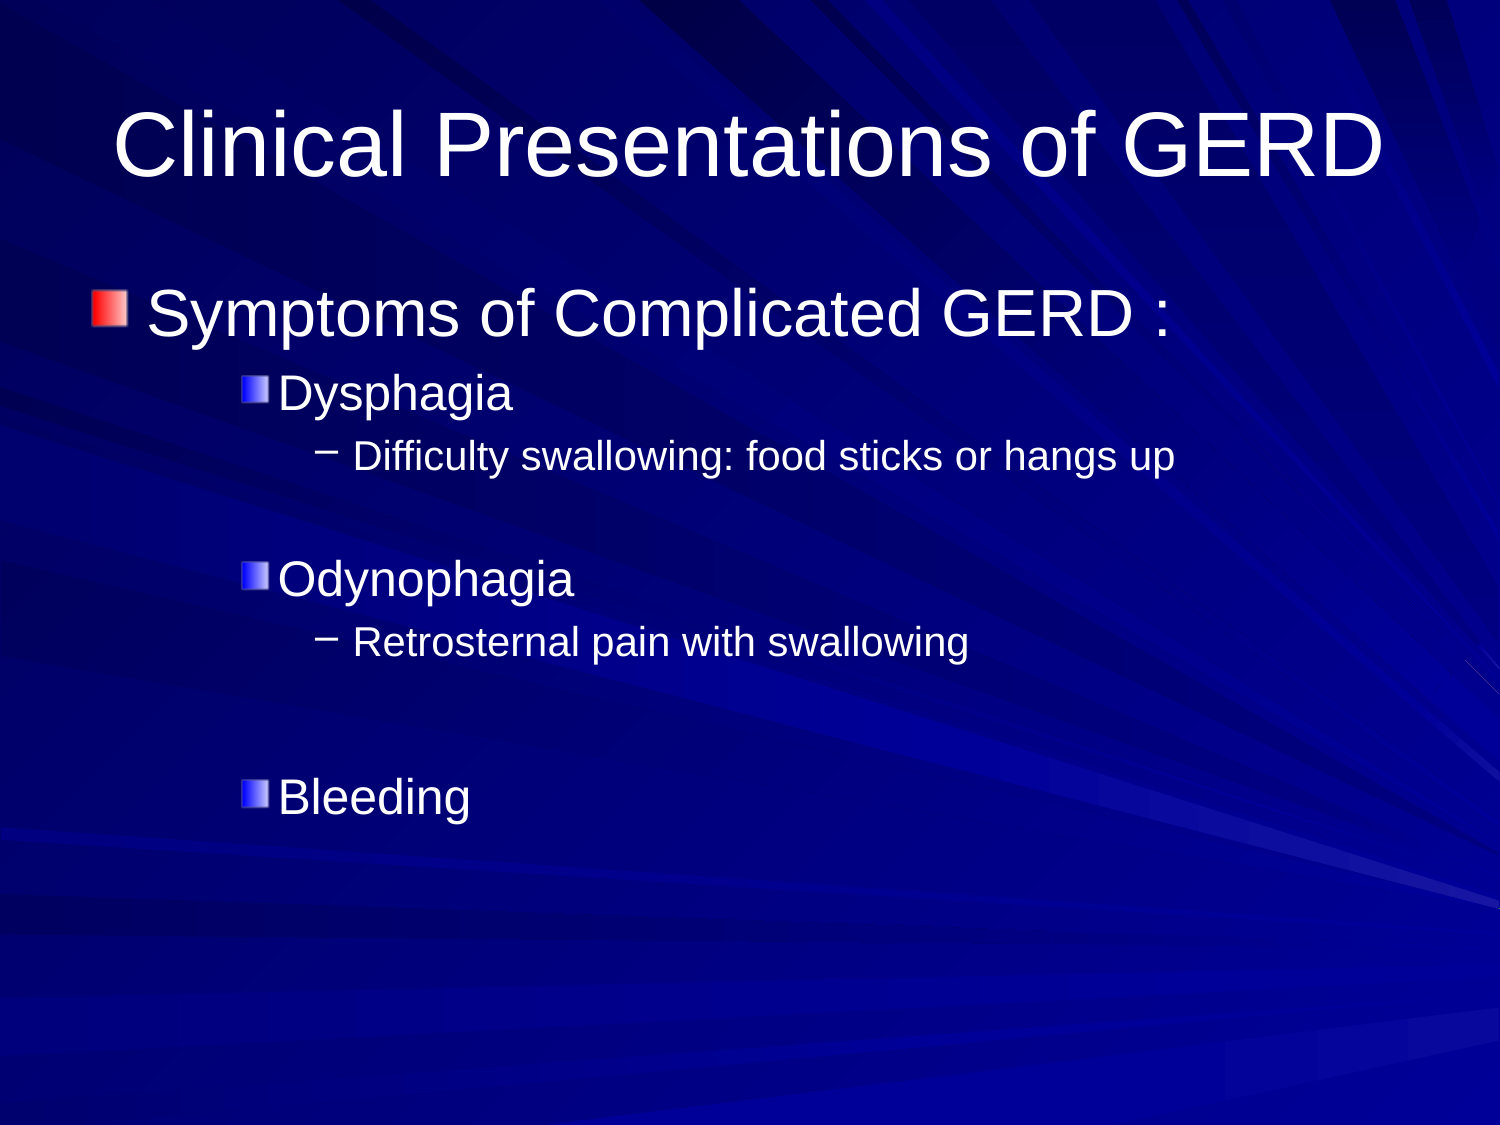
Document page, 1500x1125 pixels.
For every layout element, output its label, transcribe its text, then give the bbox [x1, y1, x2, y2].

picture [240, 778, 272, 811]
picture [240, 374, 272, 406]
picture [90, 288, 132, 331]
list Symptoms of Complicated GERD : Dysphagia Difficulty swallowing: food sticks or hangs up Odynophagia Retrosternal pain with swallowing Bleeding [74, 262, 1426, 1006]
title Clinical Presentations of GERD [74, 45, 1426, 234]
picture [240, 560, 272, 593]
